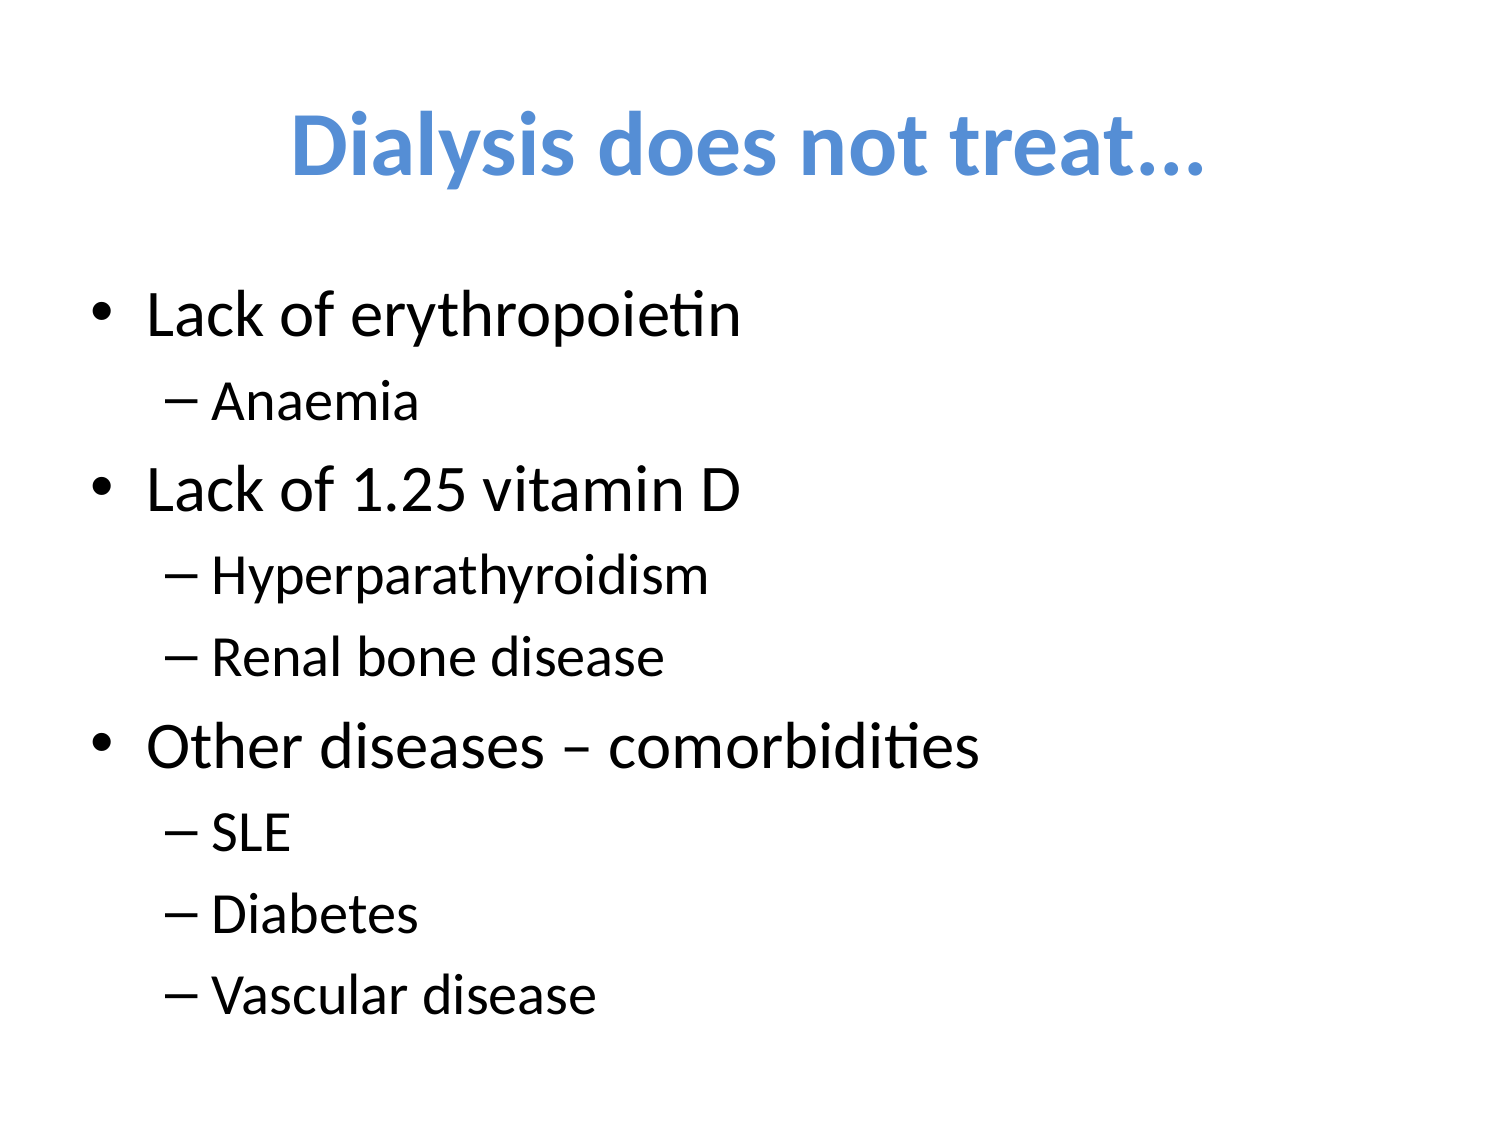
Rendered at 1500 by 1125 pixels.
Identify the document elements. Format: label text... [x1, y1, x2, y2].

title Dialysis does not treat... [75, 45, 1425, 233]
list Lack of erythropoietin Anaemia Lack of 1.25 vitamin D Hyperparathyroidism Renal bone disease Other diseases – comorbidities SLE Diabetes Vascular disease [75, 262, 1425, 1005]
